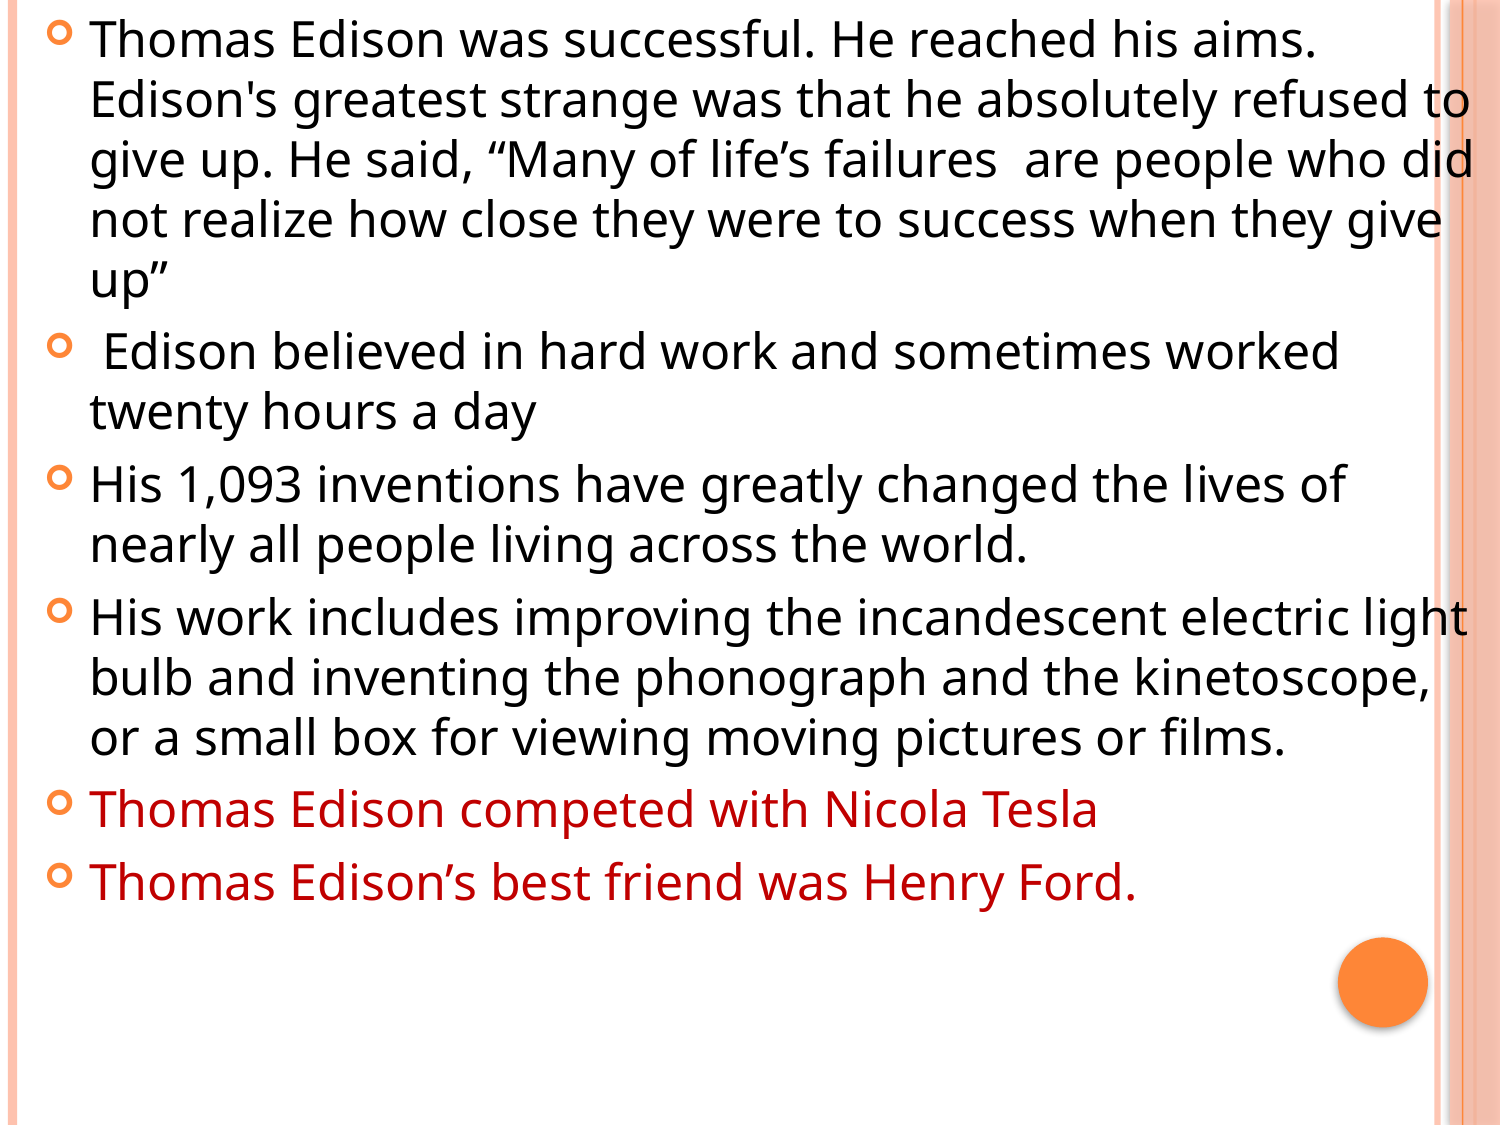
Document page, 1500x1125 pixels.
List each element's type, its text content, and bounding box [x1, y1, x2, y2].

list Thomas Edison was successful. He reached his aims. Edison's greatest strange was that he absolutely refused to give up. He said, “Many of life’s failures are people who did not realize how close they were to success when they give up” Edison believed in hard work and sometimes worked twenty hours a day His 1,093 inventions have greatly changed the lives of nearly all people living across the world. His work includes improving the incandescent electric light bulb and inventing the phonograph and the kinetoscope, or a small box for viewing moving pictures or films. Thomas Edison competed with Nicola Tesla Thomas Edison’s best friend was Henry Ford. [29, 0, 1500, 1125]
